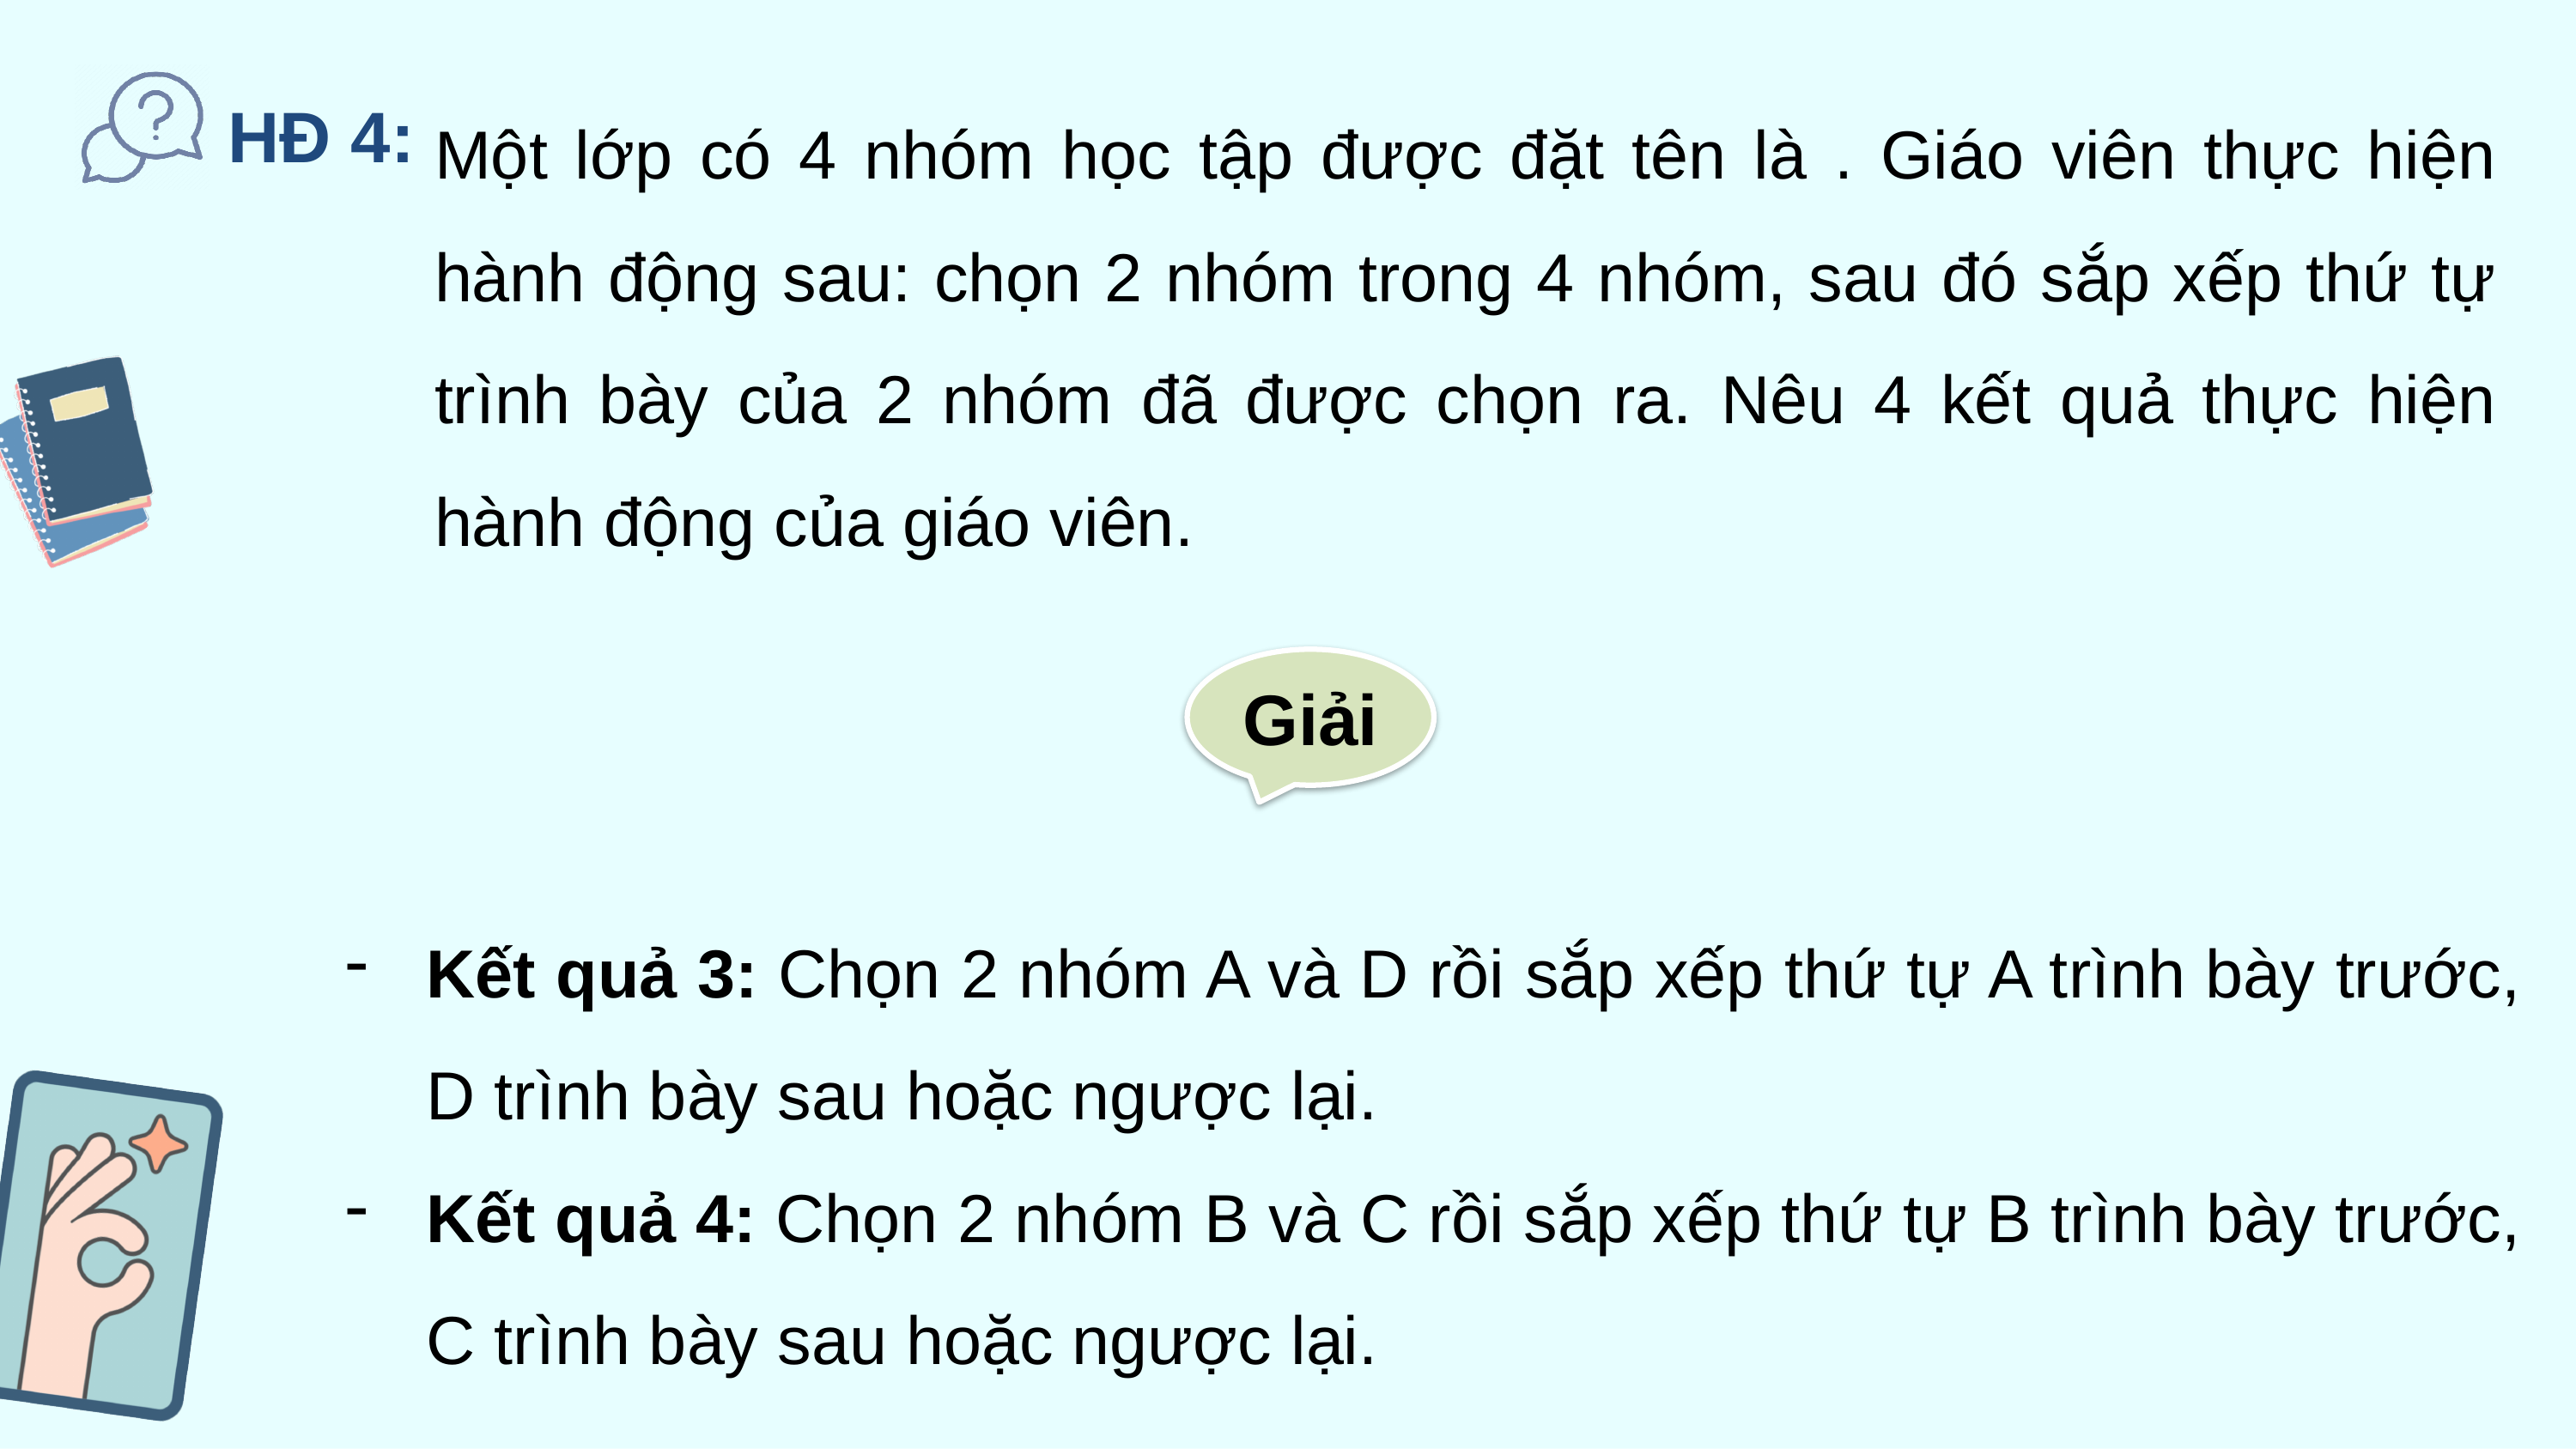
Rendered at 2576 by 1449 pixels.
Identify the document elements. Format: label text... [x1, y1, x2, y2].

picture [0, 1068, 225, 1423]
picture [0, 318, 216, 591]
text_box HĐ 4: [216, 84, 720, 184]
picture [75, 64, 210, 190]
text_box Giải [1184, 646, 1437, 805]
text_box Kết quả 3: Chọn 2 nhóm A và D rồi sắp xếp thứ tự A trình bày trước, D trình bày sau hoặc ngược lại. Kết quả 4: Chọn 2 nhóm B và C rồi sắp xếp thứ tự B trình bày trước, C trình bày sau hoặc ngược lại. [333, 882, 2535, 1385]
